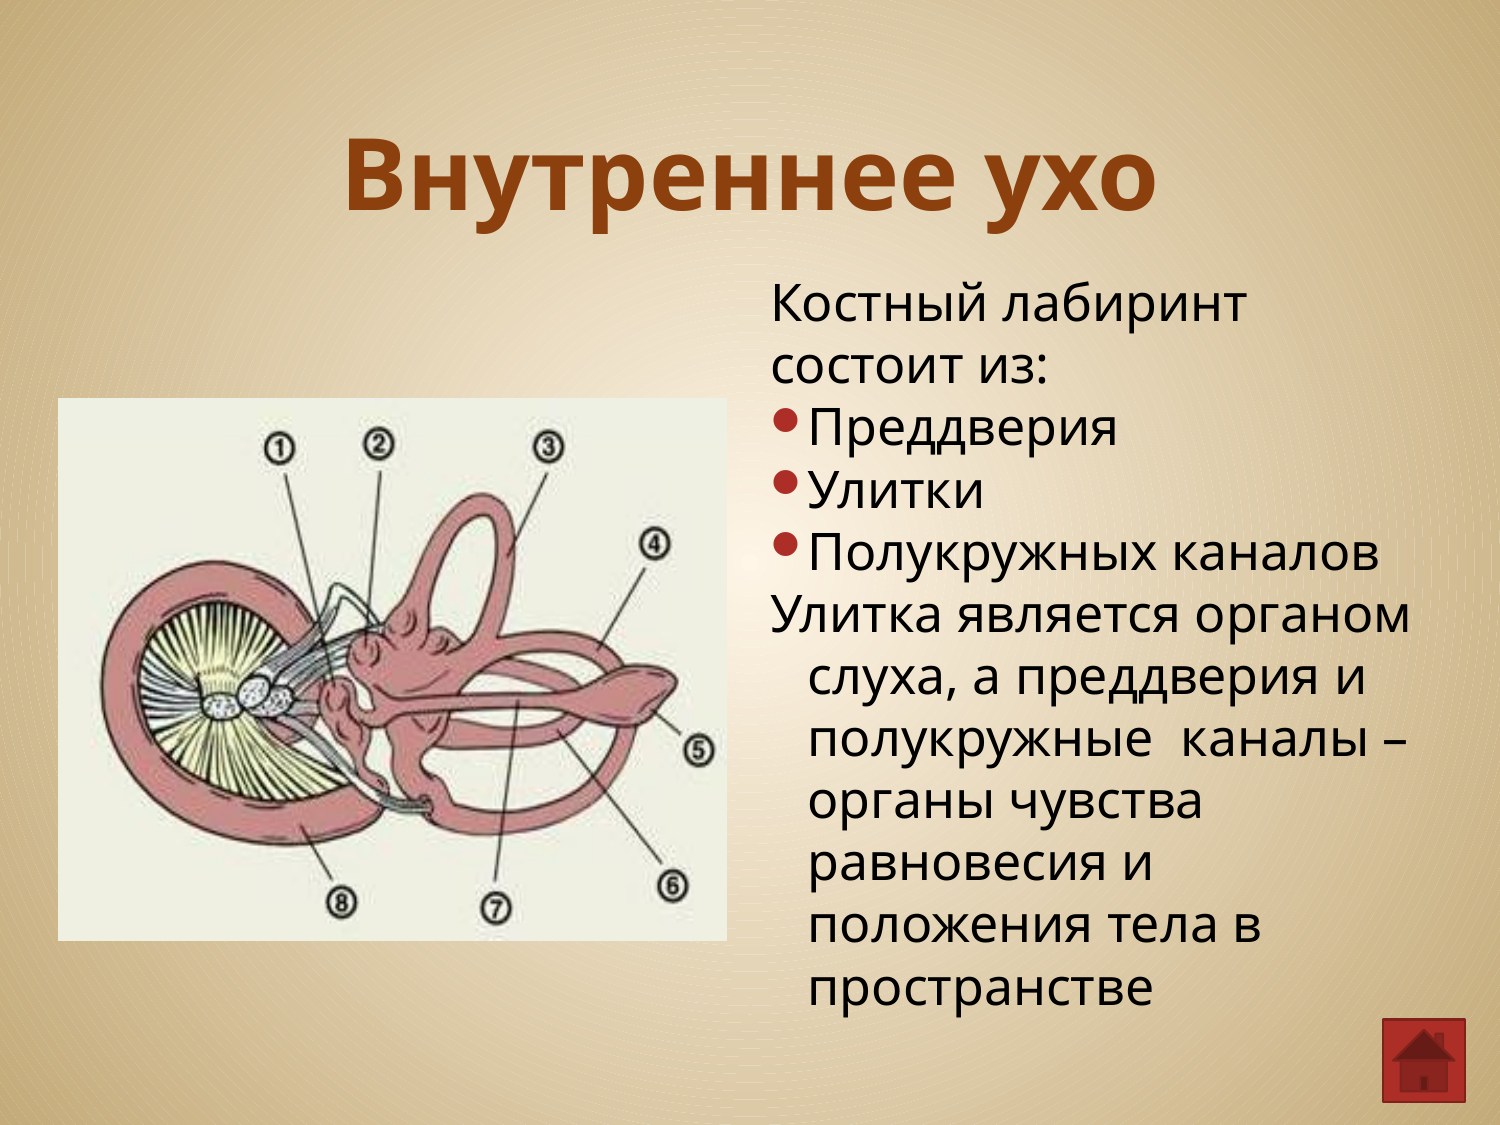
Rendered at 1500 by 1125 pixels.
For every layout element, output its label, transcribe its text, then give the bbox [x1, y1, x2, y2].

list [58, 398, 727, 941]
text_box [1382, 1018, 1466, 1103]
title Внутреннее ухо [75, 50, 1425, 238]
list Костный лабиринт состоит из: Преддверия Улитки Полукружных каналов Улитка является органом слуха, а преддверия и полукружные каналы – органы чувства равновесия и положения тела в пространстве [762, 262, 1425, 1032]
